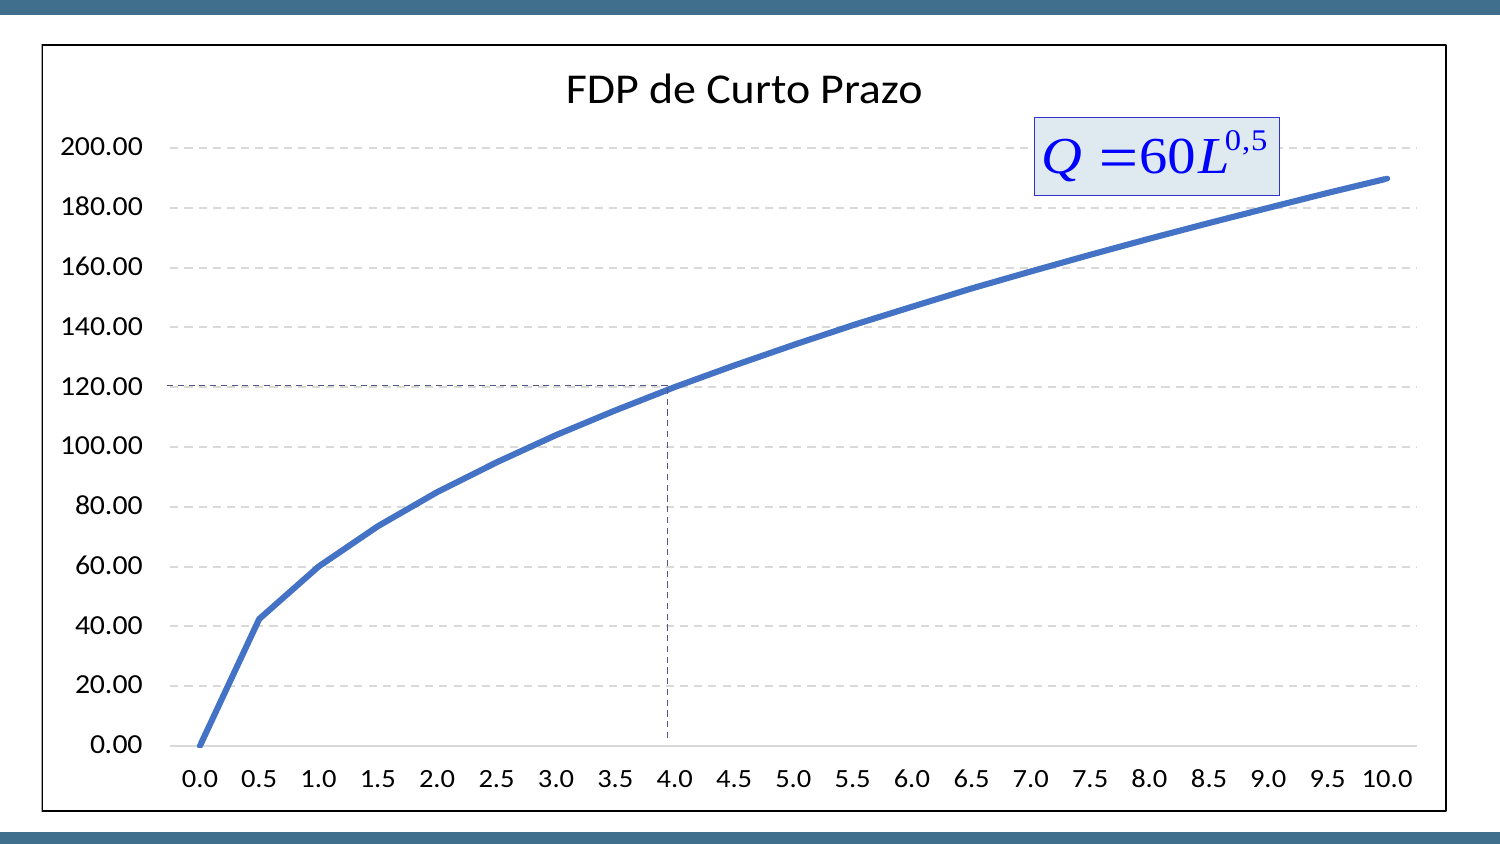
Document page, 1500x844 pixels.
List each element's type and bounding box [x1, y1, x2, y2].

text_box [41, 43, 1448, 812]
